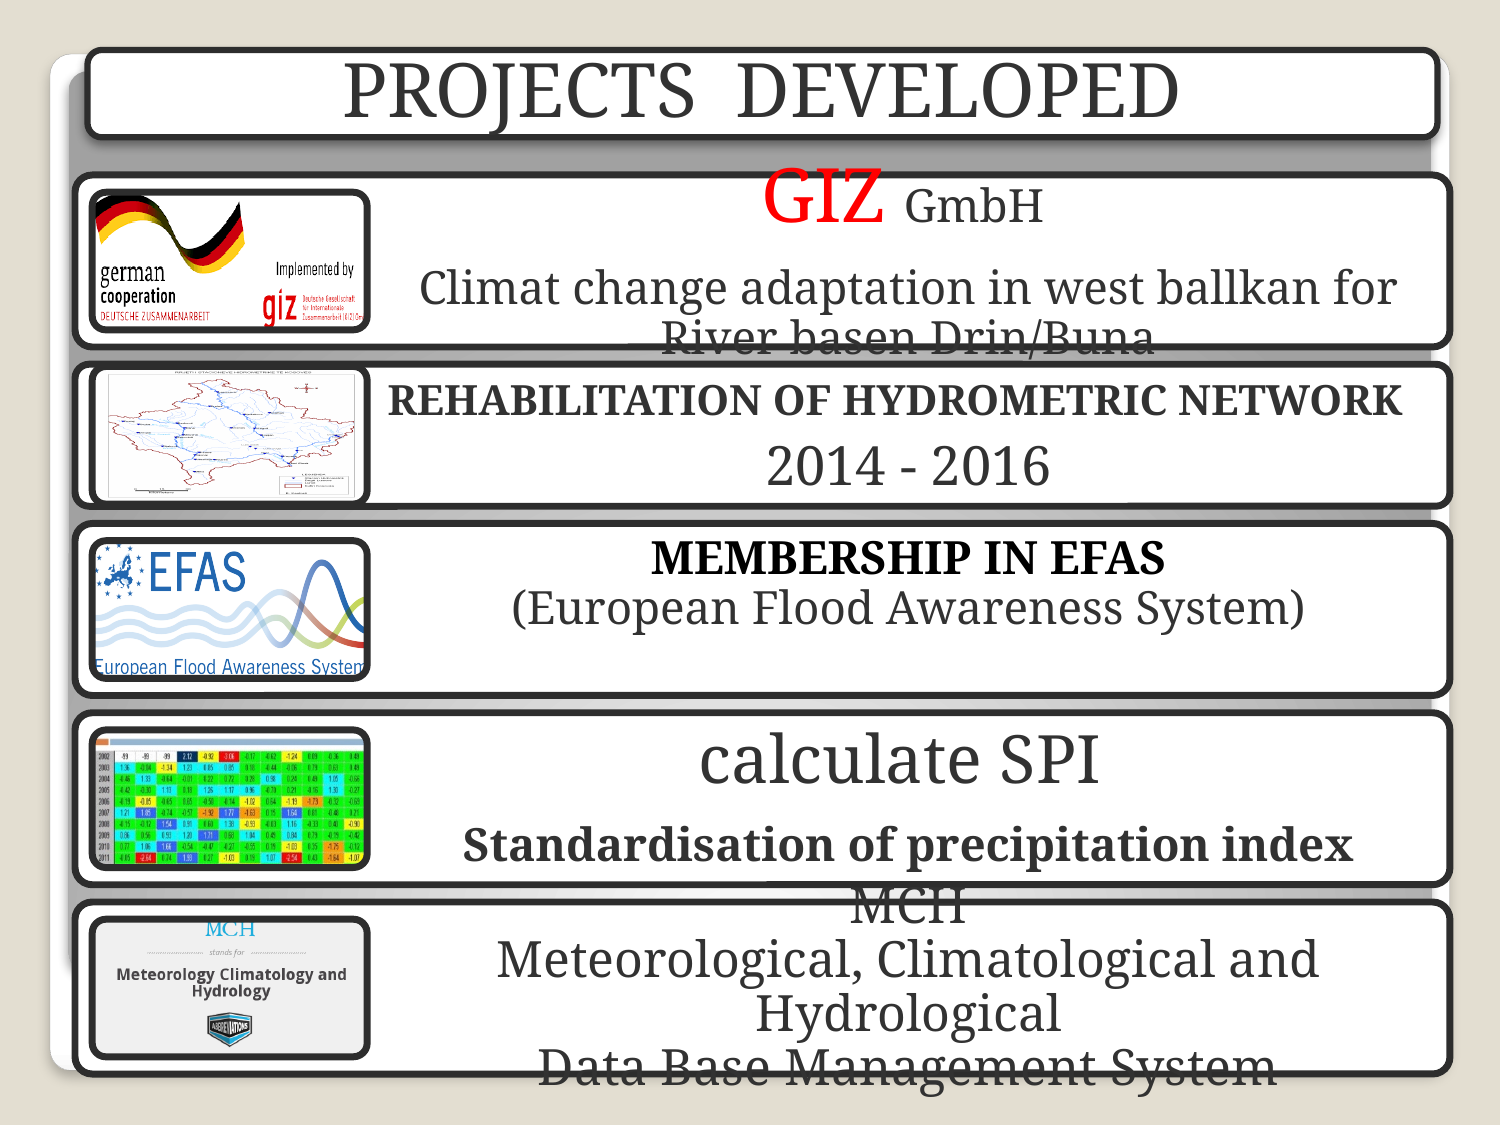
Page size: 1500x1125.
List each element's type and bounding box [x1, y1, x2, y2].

text_box [87, 49, 1438, 138]
list [74, 174, 1451, 1076]
